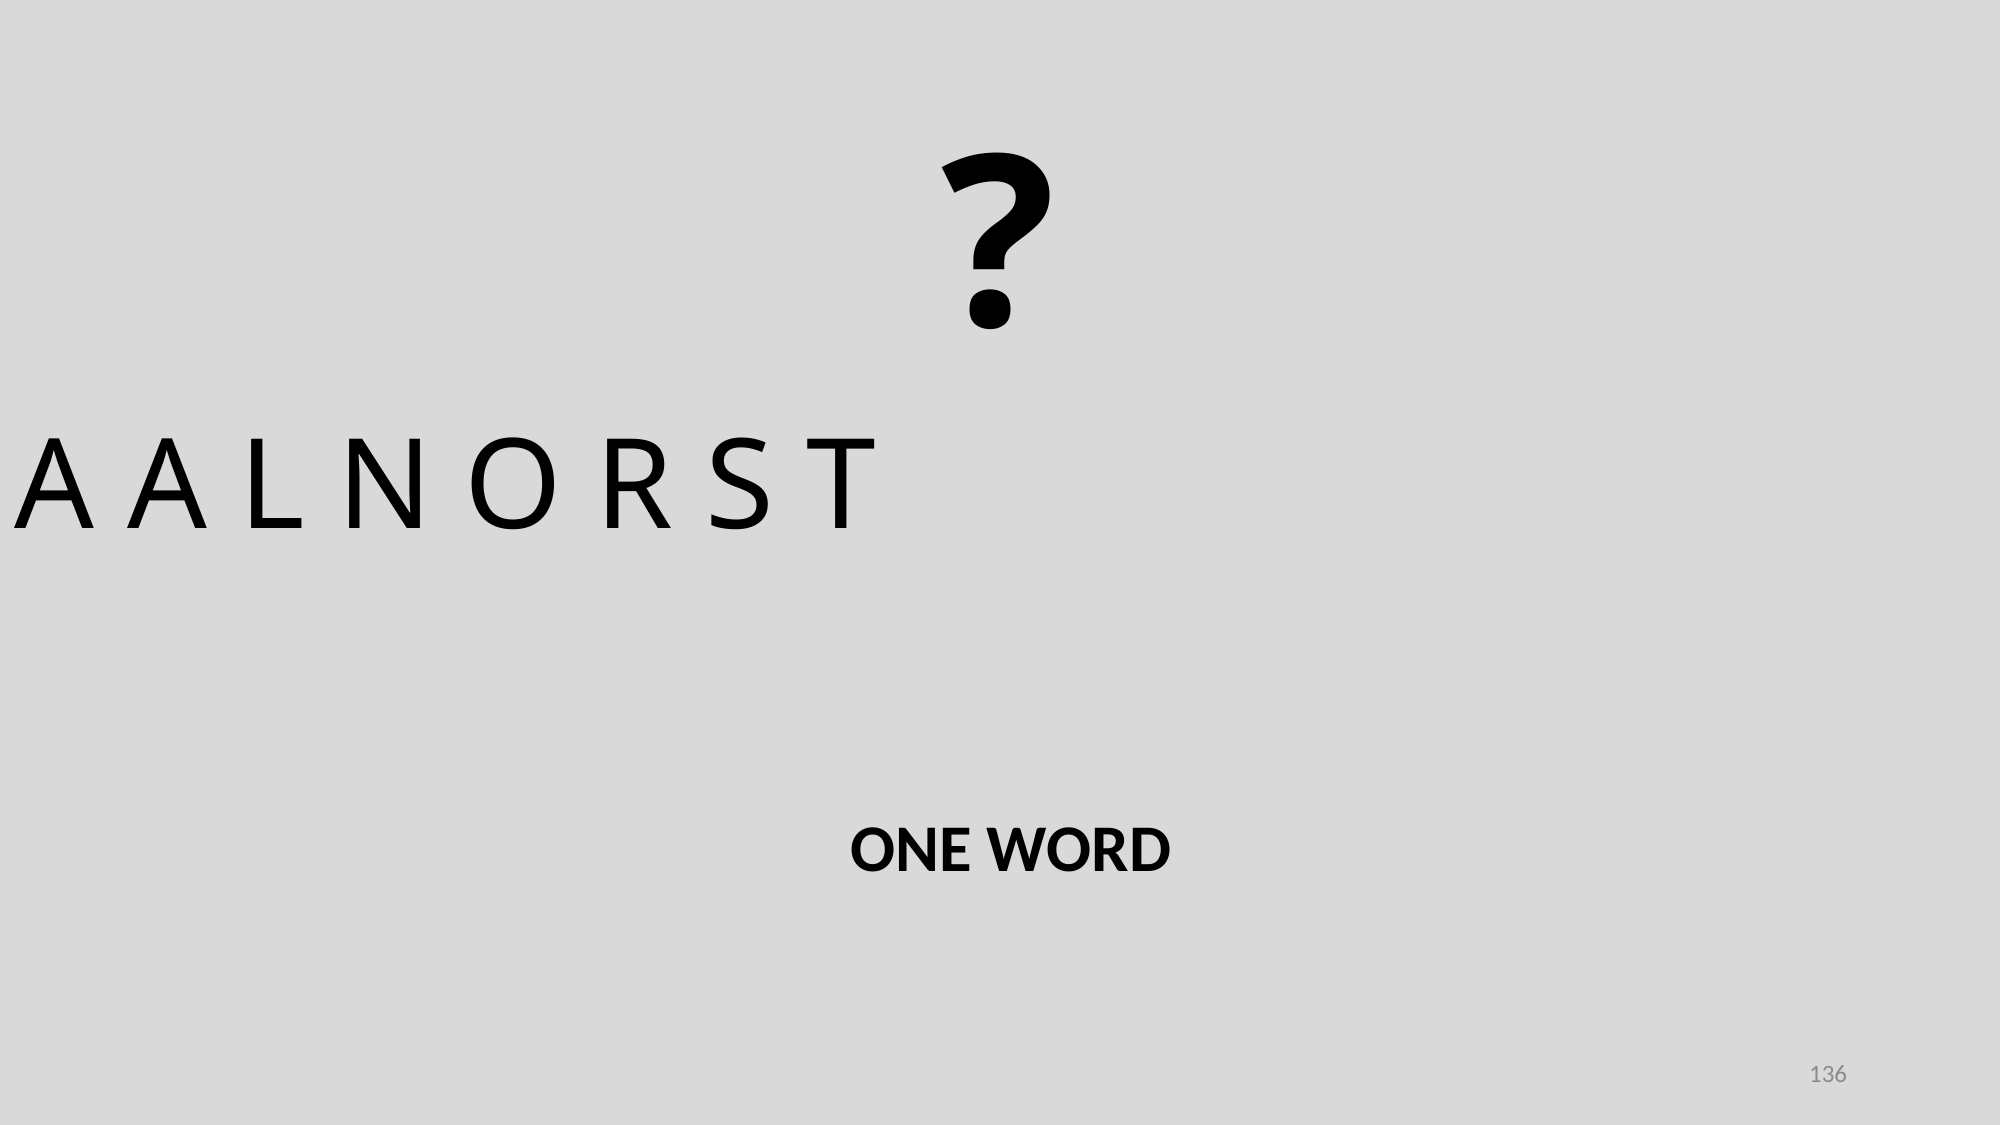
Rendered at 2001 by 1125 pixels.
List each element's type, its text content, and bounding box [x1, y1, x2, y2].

text_box ONE WORD [835, 797, 1233, 892]
text_box A A L N O R S T [0, 395, 2000, 561]
text_box ? [927, 79, 1182, 383]
slide_number 136 [1412, 1042, 1863, 1103]
